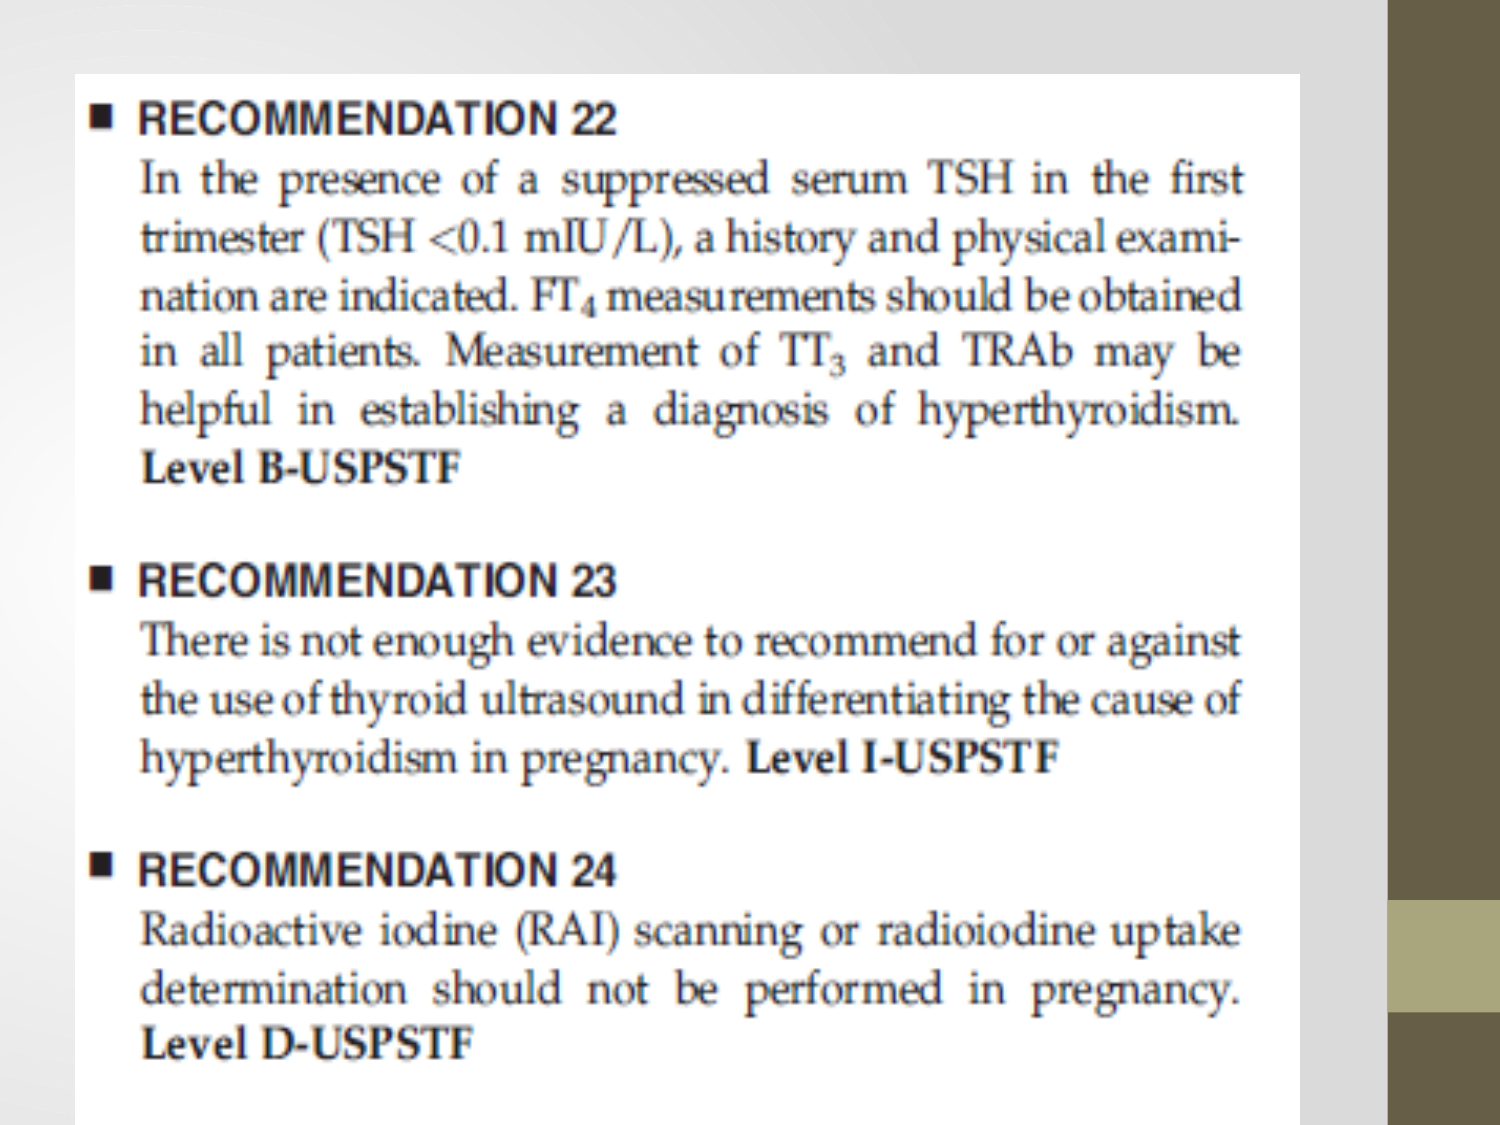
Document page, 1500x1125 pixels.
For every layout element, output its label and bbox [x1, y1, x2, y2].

list [74, 74, 1301, 1125]
